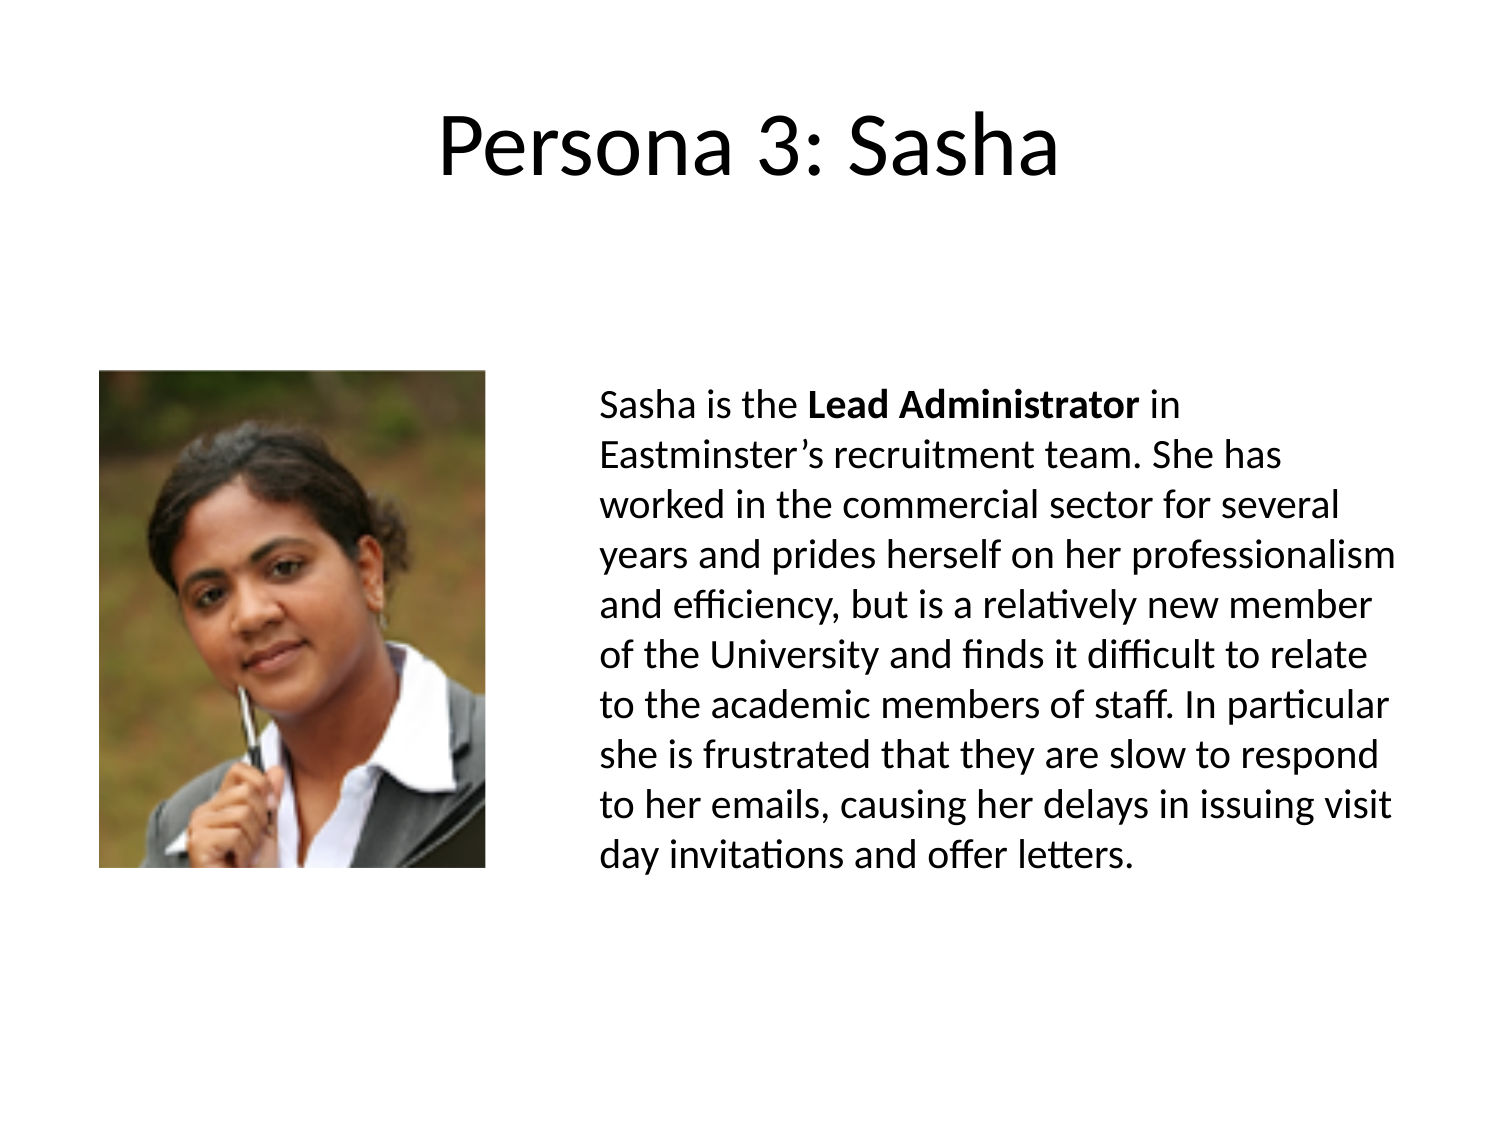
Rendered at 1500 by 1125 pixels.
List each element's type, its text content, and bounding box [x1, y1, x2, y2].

title Persona 3: Sasha [75, 45, 1425, 233]
picture [98, 369, 486, 868]
list Sasha is the Lead Administrator in Eastminster’s recruitment team. She has worked in the commercial sector for several years and prides herself on her professionalism and efficiency, but is a relatively new member of the University and finds it difficult to relate to the academic members of staff. In particular she is frustrated that they are slow to respond to her emails, causing her delays in issuing visit day invitations and offer letters. [566, 368, 1425, 1079]
